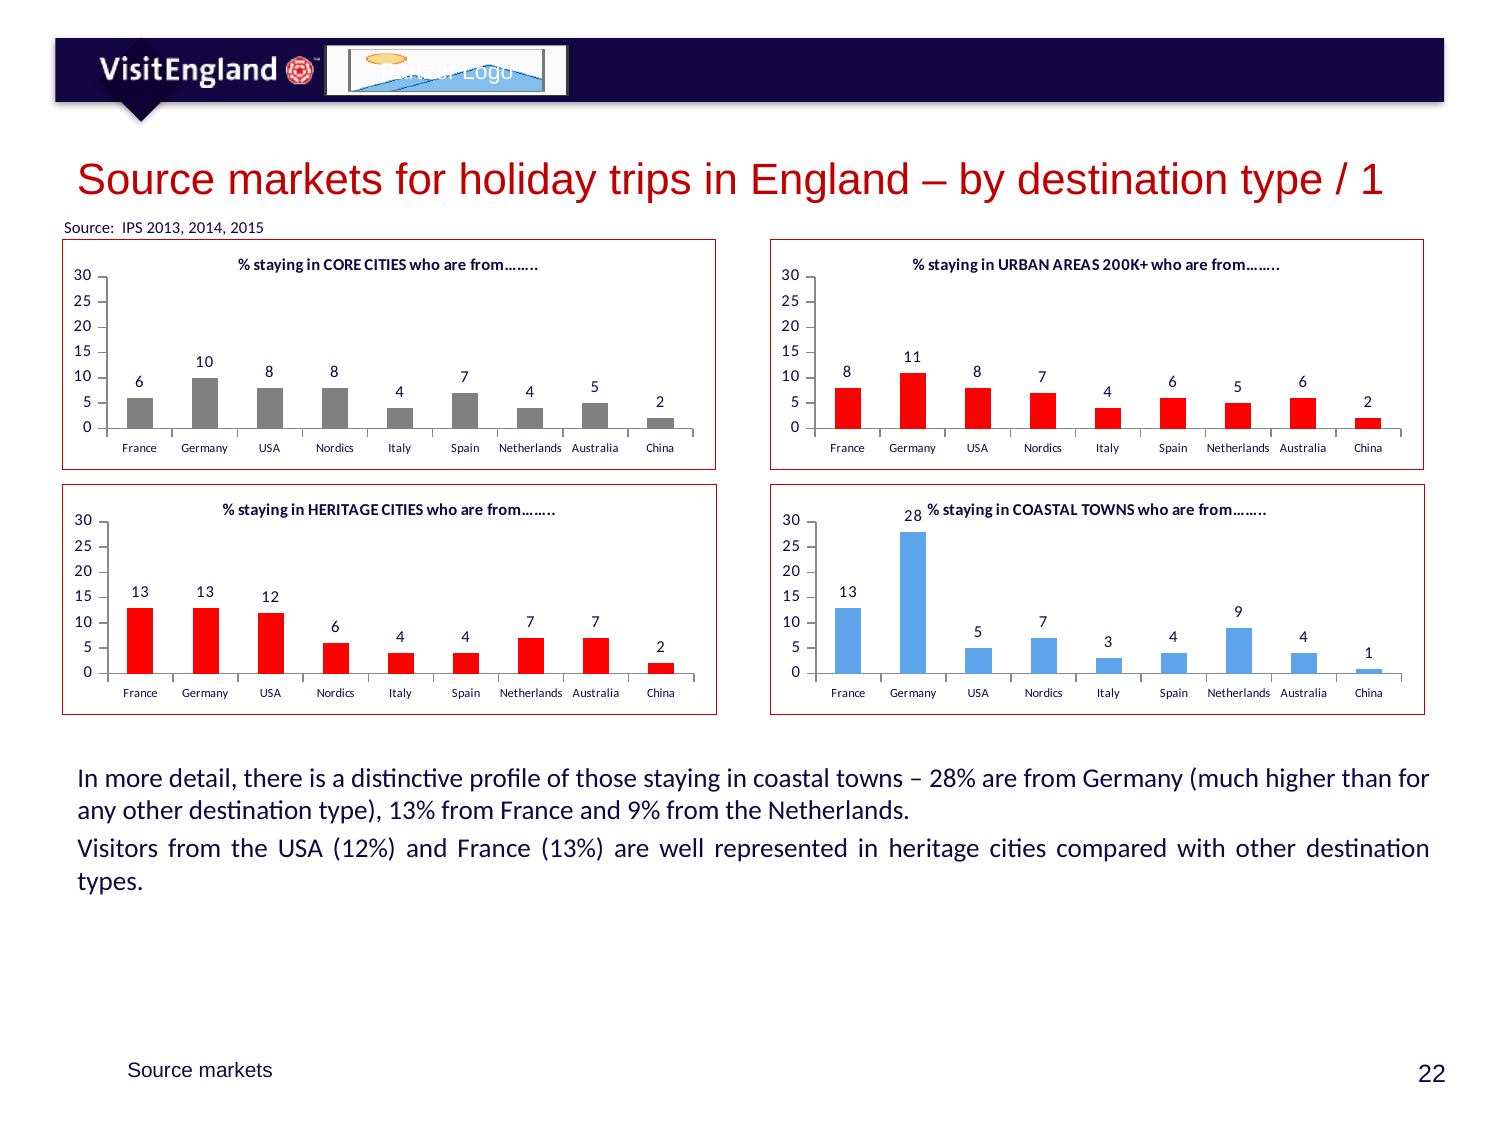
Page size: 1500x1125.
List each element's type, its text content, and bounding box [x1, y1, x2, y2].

text_box Source: IPS 2013, 2014, 2015 [49, 209, 289, 237]
text_box In more detail, there is a distinctive profile of those staying in coastal towns – 28% are from Germany (much higher than for any other destination type), 13% from France and 9% from the Netherlands. Visitors from the USA (12%) and France (13%) are well represented in heritage cities compared with other destination types. [62, 752, 1445, 1095]
chart [769, 239, 1424, 470]
title Source markets for holiday trips in England – by destination type / 1 [62, 143, 1500, 235]
picture [95, 42, 579, 98]
chart [61, 239, 716, 470]
chart [770, 484, 1425, 715]
chart [62, 484, 717, 715]
